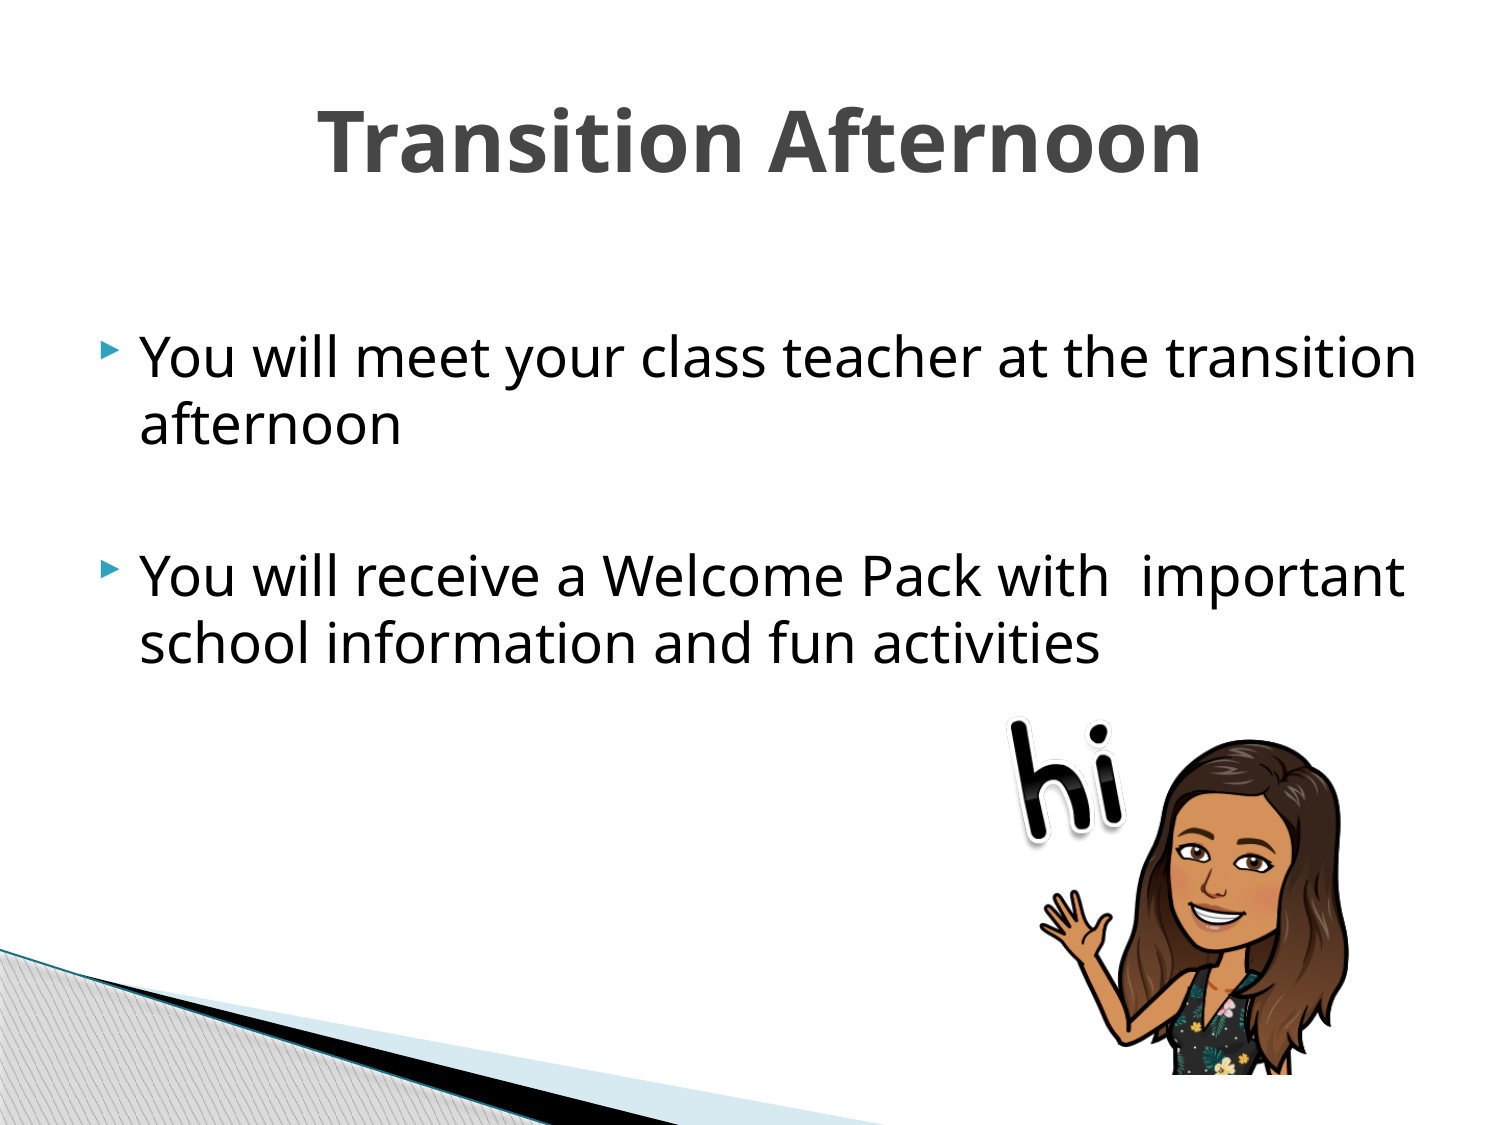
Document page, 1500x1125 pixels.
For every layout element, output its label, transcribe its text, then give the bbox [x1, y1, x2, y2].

title Transition Afternoon [75, 45, 1425, 233]
list You will meet your class teacher at the transition afternoon You will receive a Welcome Pack with important school information and fun activities [64, 313, 1458, 1093]
picture [985, 661, 1400, 1076]
